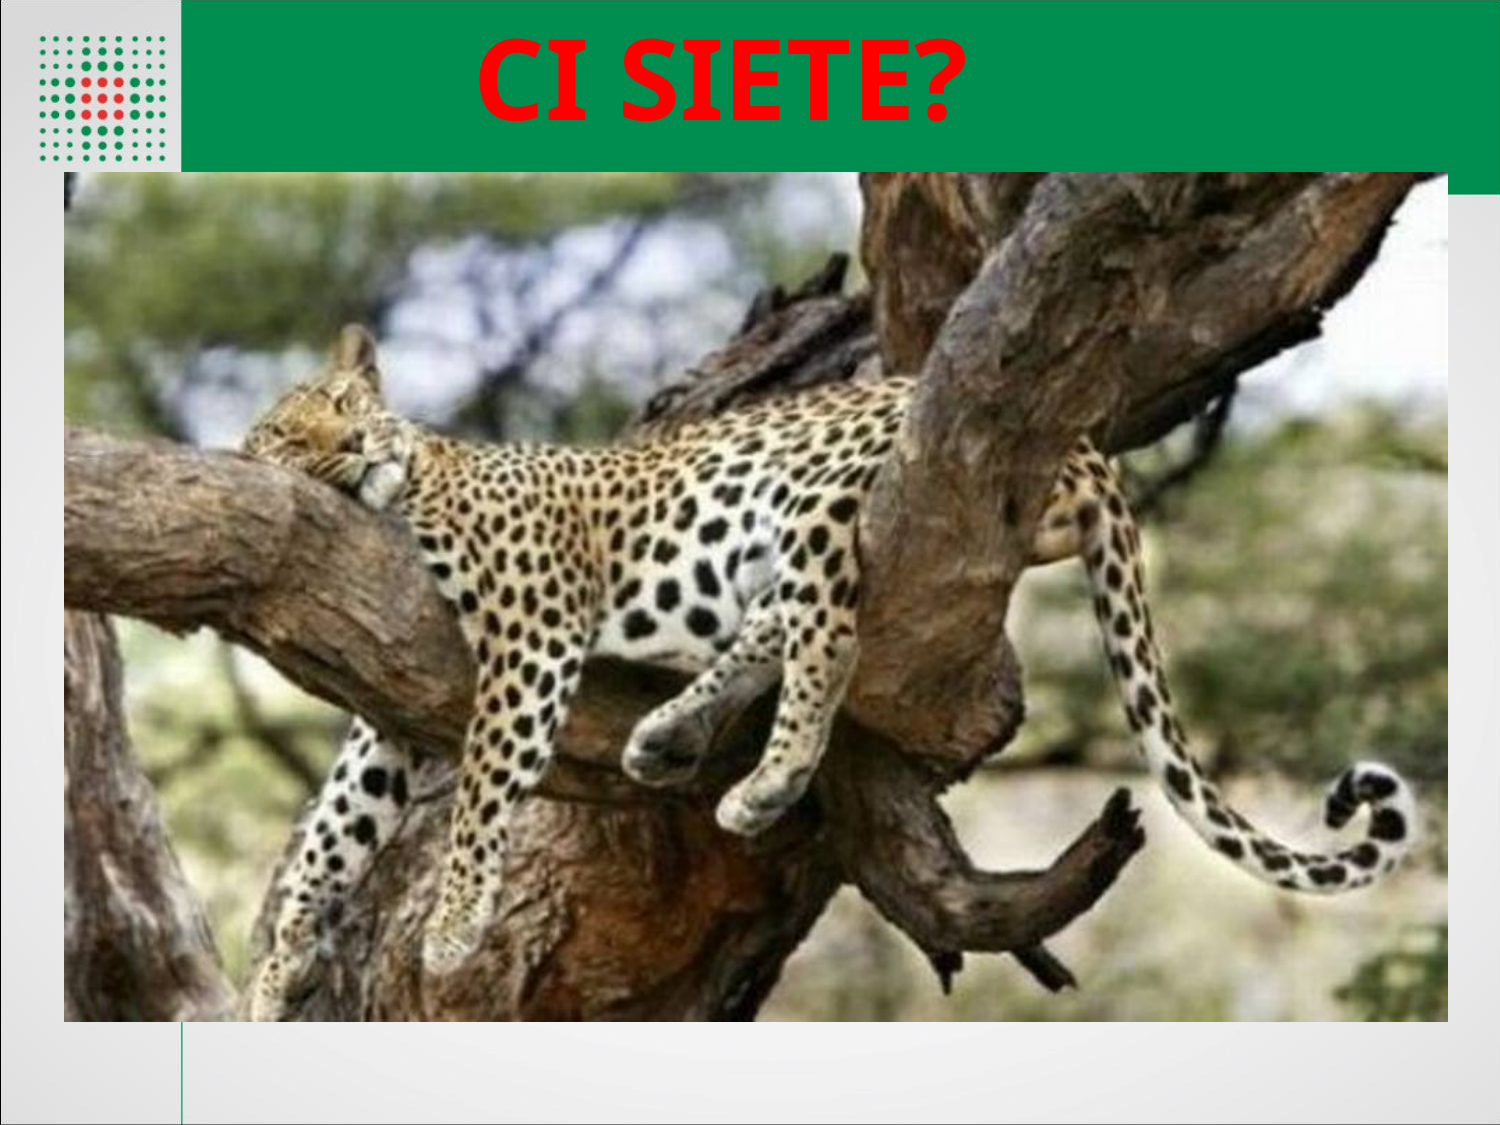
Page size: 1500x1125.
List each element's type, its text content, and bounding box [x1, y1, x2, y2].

picture [0, 0, 1500, 1125]
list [64, 172, 1449, 1023]
text_box CI SIETE? [458, 0, 985, 150]
